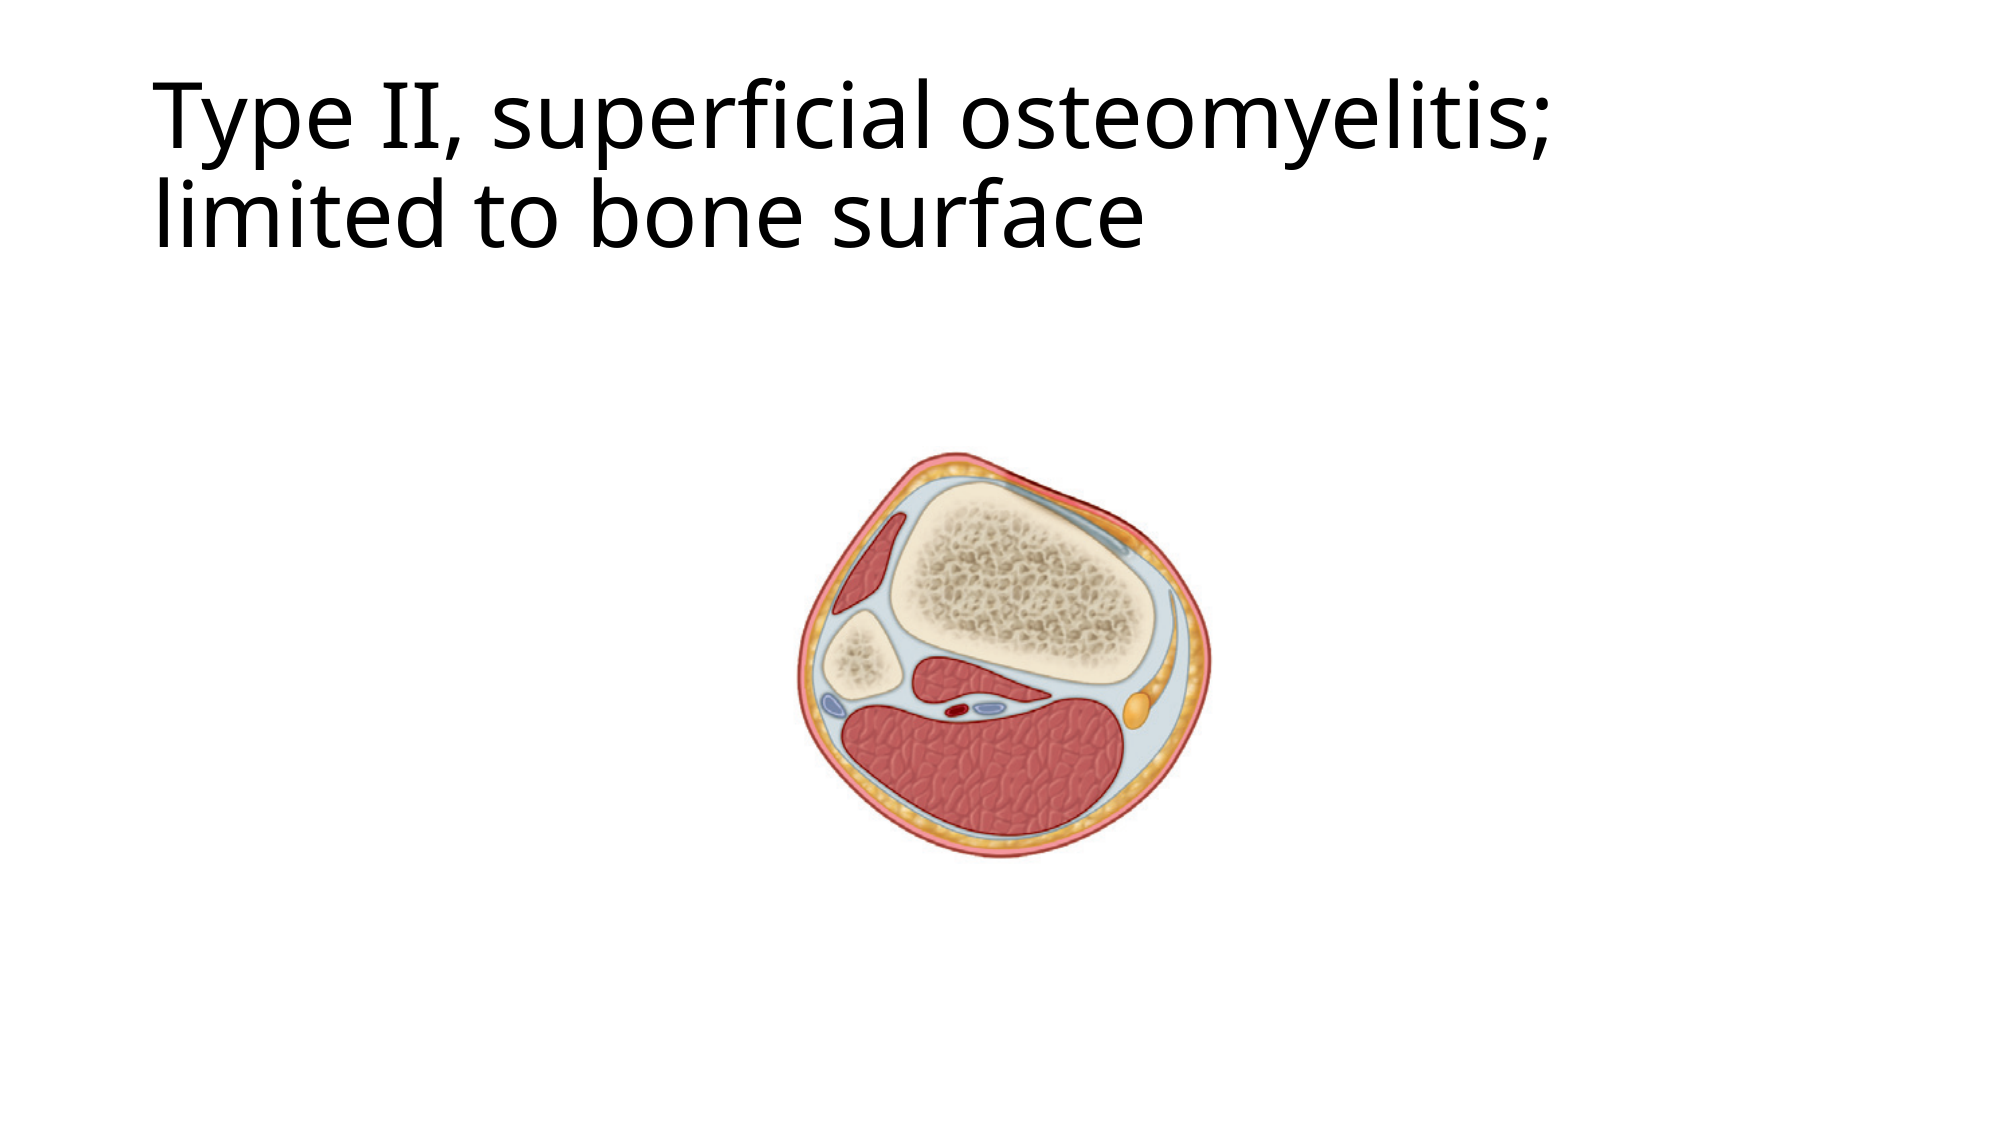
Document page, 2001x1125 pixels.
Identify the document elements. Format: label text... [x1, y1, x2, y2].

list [783, 446, 1217, 866]
title Type II, superficial osteomyelitis; limited to bone surface [137, 59, 1863, 278]
